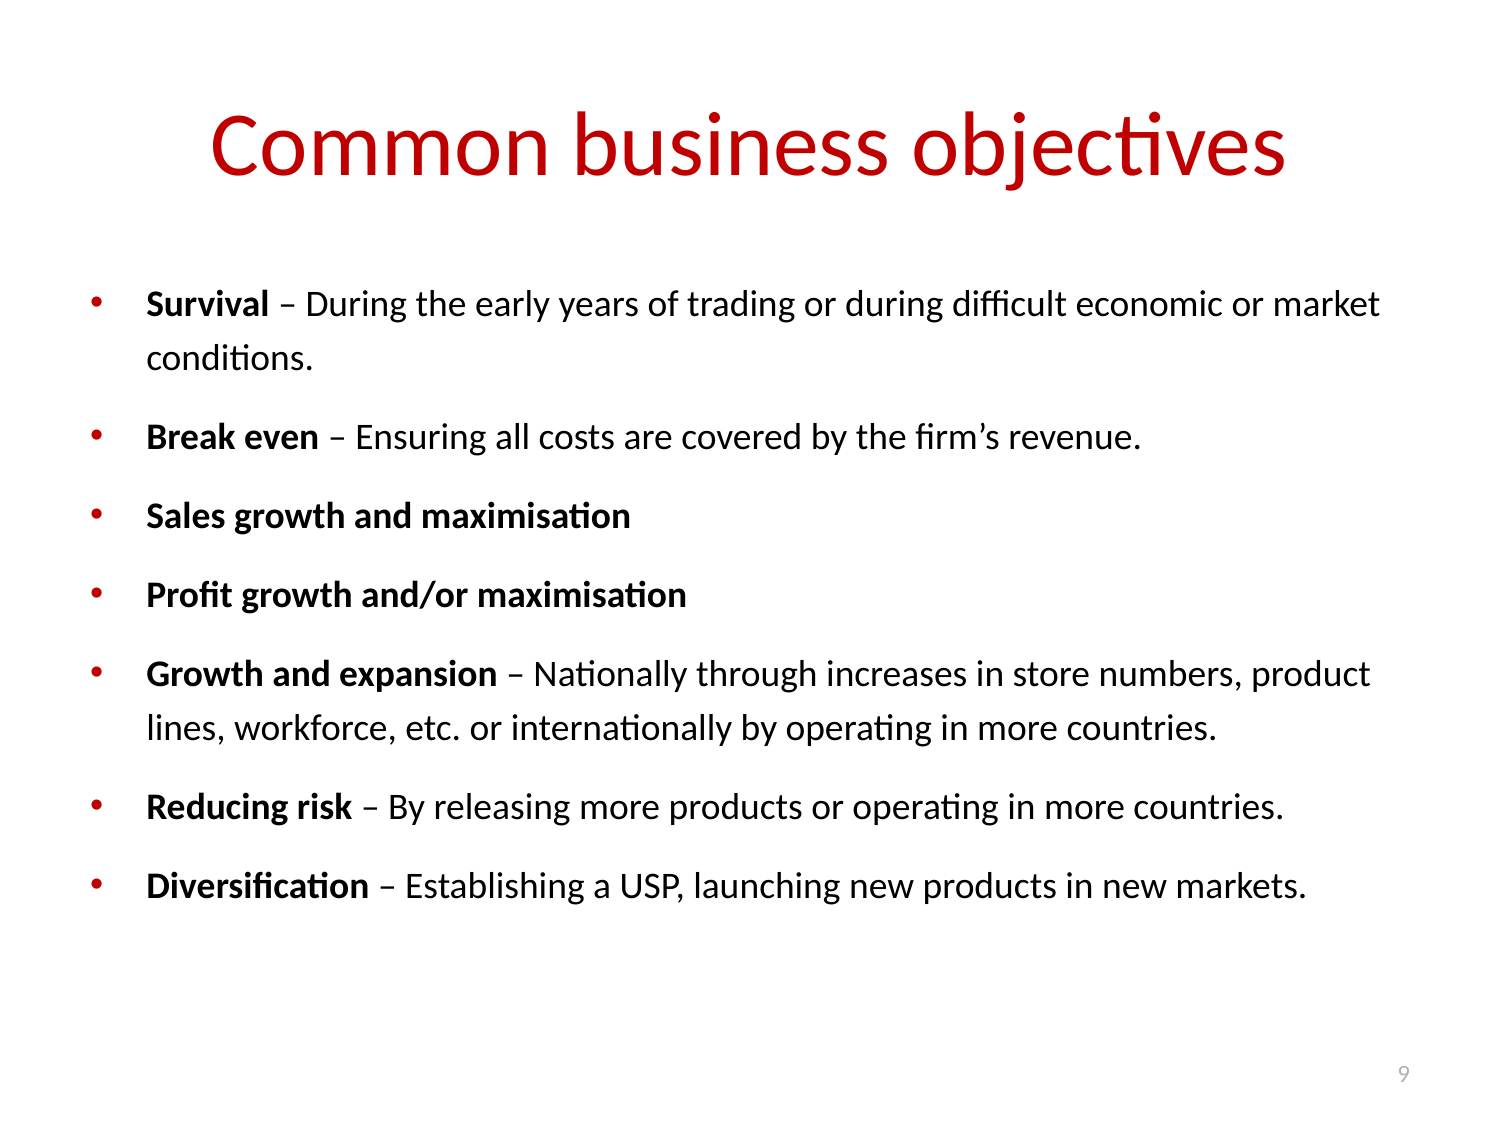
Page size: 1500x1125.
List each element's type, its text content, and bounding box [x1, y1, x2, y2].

list Survival – During the early years of trading or during difficult economic or market conditions. Break even – Ensuring all costs are covered by the firm’s revenue. Sales growth and maximisation Profit growth and/or maximisation Growth and expansion – Nationally through increases in store numbers, product lines, workforce, etc. or internationally by operating in more countries. Reducing risk – By releasing more products or operating in more countries. Diversification – Establishing a USP, launching new products in new markets. [75, 262, 1425, 1005]
title Common business objectives [75, 45, 1425, 233]
slide_number 9 [1074, 1042, 1425, 1103]
